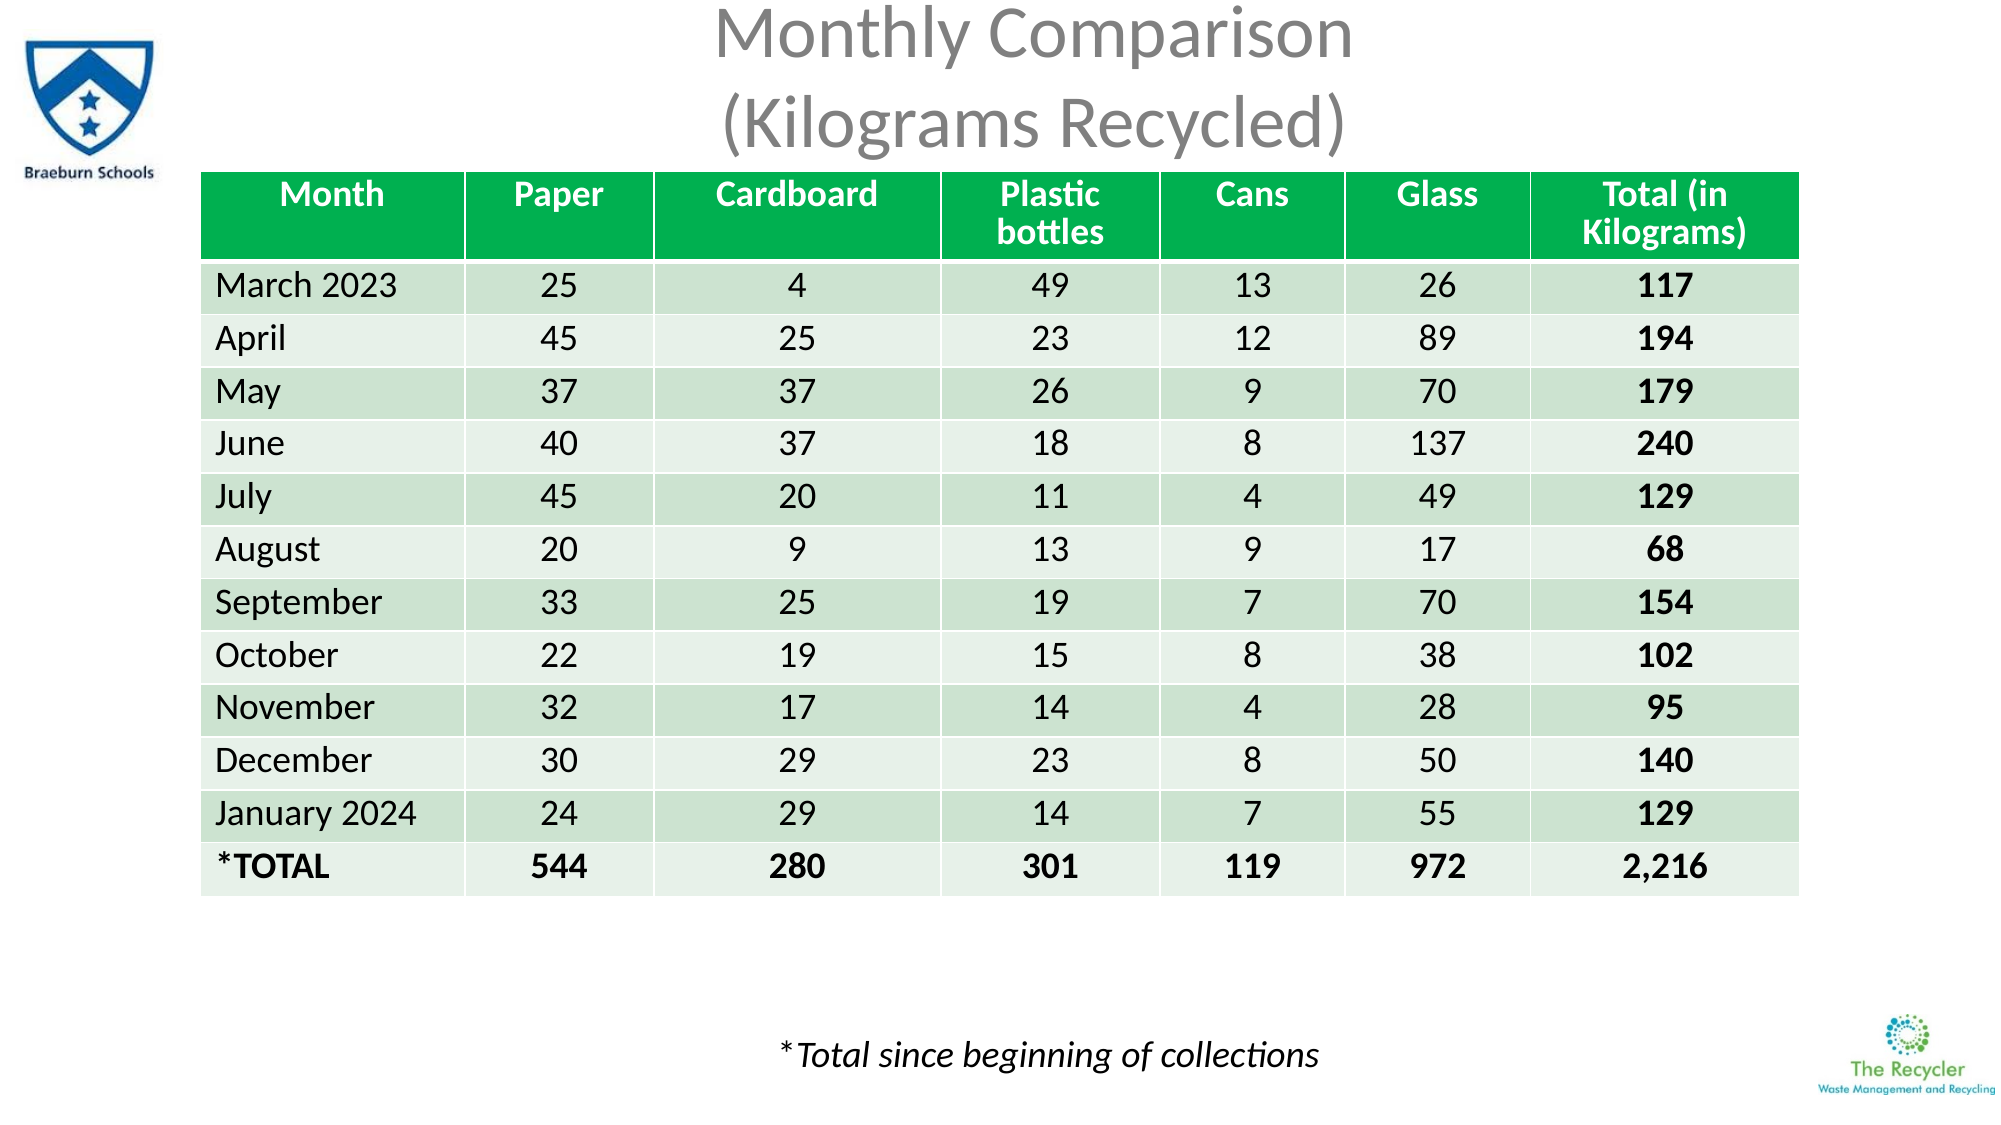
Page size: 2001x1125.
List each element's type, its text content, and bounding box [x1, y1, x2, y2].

table_cell 8 [1161, 421, 1344, 472]
table_cell 28 [1346, 685, 1530, 736]
table_cell 140 [1531, 738, 1799, 789]
text_box *Total since beginning of collections [762, 1022, 1613, 1083]
table_cell 22 [466, 632, 653, 683]
table_cell 8 [1161, 632, 1344, 683]
table_cell 25 [655, 579, 940, 630]
table_cell 29 [655, 738, 940, 789]
table_cell December [201, 738, 464, 789]
table_cell 2,216 [1531, 843, 1799, 896]
table_cell October [201, 632, 464, 683]
table_cell 13 [942, 527, 1159, 578]
title Monthly Comparison (Kilograms Recycled) [369, 0, 1700, 145]
table_cell 19 [942, 579, 1159, 630]
table_cell 194 [1531, 315, 1799, 366]
table_cell 70 [1346, 579, 1530, 630]
table_cell 45 [466, 315, 653, 366]
table_cell 18 [942, 421, 1159, 472]
table_cell 50 [1346, 738, 1530, 789]
table_cell 49 [942, 264, 1159, 314]
table_cell 9 [1161, 527, 1344, 578]
table_header Cans [1161, 172, 1344, 259]
table_cell November [201, 685, 464, 736]
table_cell 14 [942, 791, 1159, 842]
table_cell *TOTAL [201, 843, 464, 896]
table_cell 17 [655, 685, 940, 736]
table_cell April [201, 315, 464, 366]
table_cell 33 [466, 579, 653, 630]
table_cell 25 [466, 264, 653, 314]
table_cell 12 [1161, 315, 1344, 366]
table_cell 8 [1161, 738, 1344, 789]
table_cell 30 [466, 738, 653, 789]
table_cell 40 [466, 421, 653, 472]
table_header Month [201, 172, 464, 259]
table_cell January 2024 [201, 791, 464, 842]
table_header Glass [1346, 172, 1530, 259]
table_cell 55 [1346, 791, 1530, 842]
table_header Paper [466, 172, 653, 259]
table_cell 119 [1161, 843, 1344, 896]
table_cell 38 [1346, 632, 1530, 683]
table_cell 49 [1346, 474, 1530, 525]
table_cell 24 [466, 791, 653, 842]
picture [14, 29, 164, 191]
table_cell 544 [466, 843, 653, 896]
table_cell 14 [942, 685, 1159, 736]
table_cell 280 [655, 843, 940, 896]
table_cell 11 [942, 474, 1159, 525]
table_cell 129 [1531, 474, 1799, 525]
table_cell 4 [1161, 685, 1344, 736]
table_cell 9 [655, 527, 940, 578]
table_cell 9 [1161, 368, 1344, 419]
table_cell 26 [942, 368, 1159, 419]
table_cell 179 [1531, 368, 1799, 419]
table_cell 95 [1531, 685, 1799, 736]
table_cell August [201, 527, 464, 578]
table_cell 7 [1161, 791, 1344, 842]
table_cell 117 [1531, 264, 1799, 314]
table_cell 4 [655, 264, 940, 314]
table_cell 25 [655, 315, 940, 366]
table_cell 20 [655, 474, 940, 525]
table_cell 154 [1531, 579, 1799, 630]
table_cell 17 [1346, 527, 1530, 578]
table_header Cardboard [655, 172, 940, 259]
table_cell 37 [466, 368, 653, 419]
table_cell 19 [655, 632, 940, 683]
table_cell 23 [942, 315, 1159, 366]
table_cell May [201, 368, 464, 419]
table_cell March 2023 [201, 264, 464, 314]
table_cell 32 [466, 685, 653, 736]
table_cell September [201, 579, 464, 630]
table_cell 45 [466, 474, 653, 525]
table_cell 129 [1531, 791, 1799, 842]
table_cell 37 [655, 421, 940, 472]
table_cell 89 [1346, 315, 1530, 366]
table_cell 37 [655, 368, 940, 419]
table_header Total (in Kilograms) [1531, 172, 1799, 259]
table_cell 15 [942, 632, 1159, 683]
table_cell 13 [1161, 264, 1344, 314]
table_cell 23 [942, 738, 1159, 789]
table_cell 70 [1346, 368, 1530, 419]
table_header Plastic bottles [942, 172, 1159, 259]
table_cell 26 [1346, 264, 1530, 314]
table_cell 20 [466, 527, 653, 578]
table_cell 29 [655, 791, 940, 842]
table_cell 301 [942, 843, 1159, 896]
table_cell 240 [1531, 421, 1799, 472]
table_cell 102 [1531, 632, 1799, 683]
table_cell 68 [1531, 527, 1799, 578]
table_cell June [201, 421, 464, 472]
picture [1818, 1014, 1995, 1095]
table_cell 7 [1161, 579, 1344, 630]
table_cell 972 [1346, 843, 1530, 896]
table_cell 137 [1346, 421, 1530, 472]
table_cell July [201, 474, 464, 525]
table_cell 4 [1161, 474, 1344, 525]
